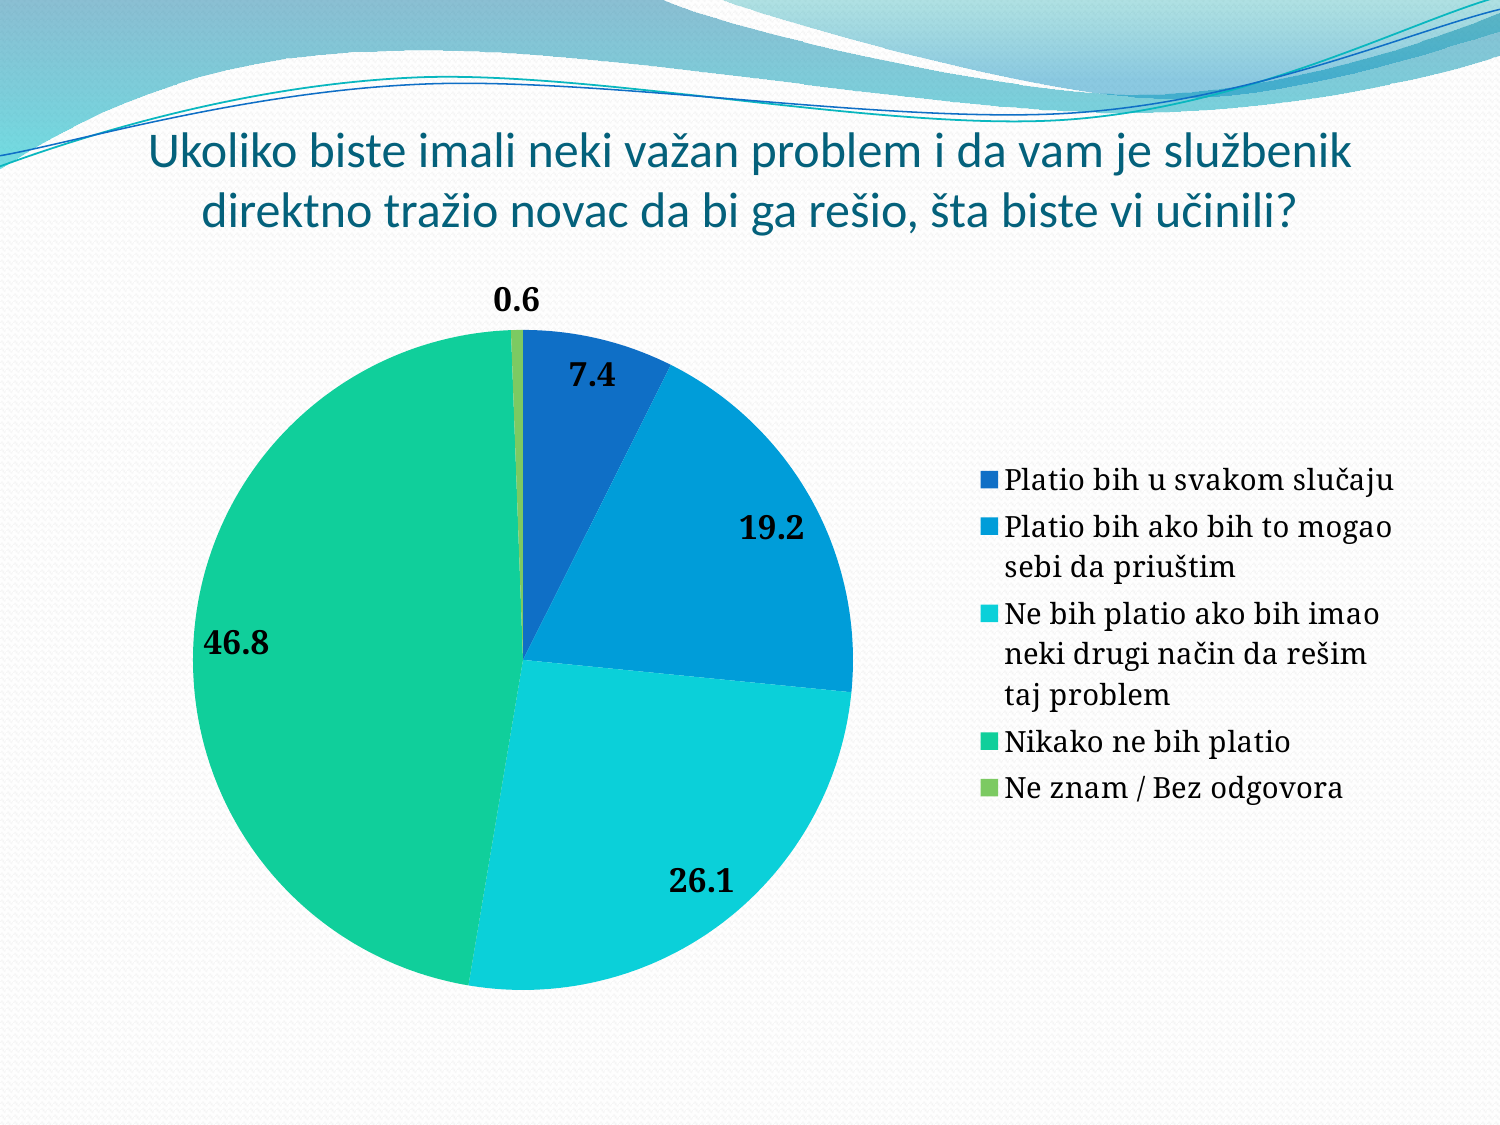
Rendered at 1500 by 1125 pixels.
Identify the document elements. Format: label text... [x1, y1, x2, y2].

chart [74, 262, 1426, 1006]
title Ukoliko biste imali neki važan problem i da vam je službenik direktno tražio novac da bi ga rešio, šta biste vi učinili? [75, 50, 1425, 238]
